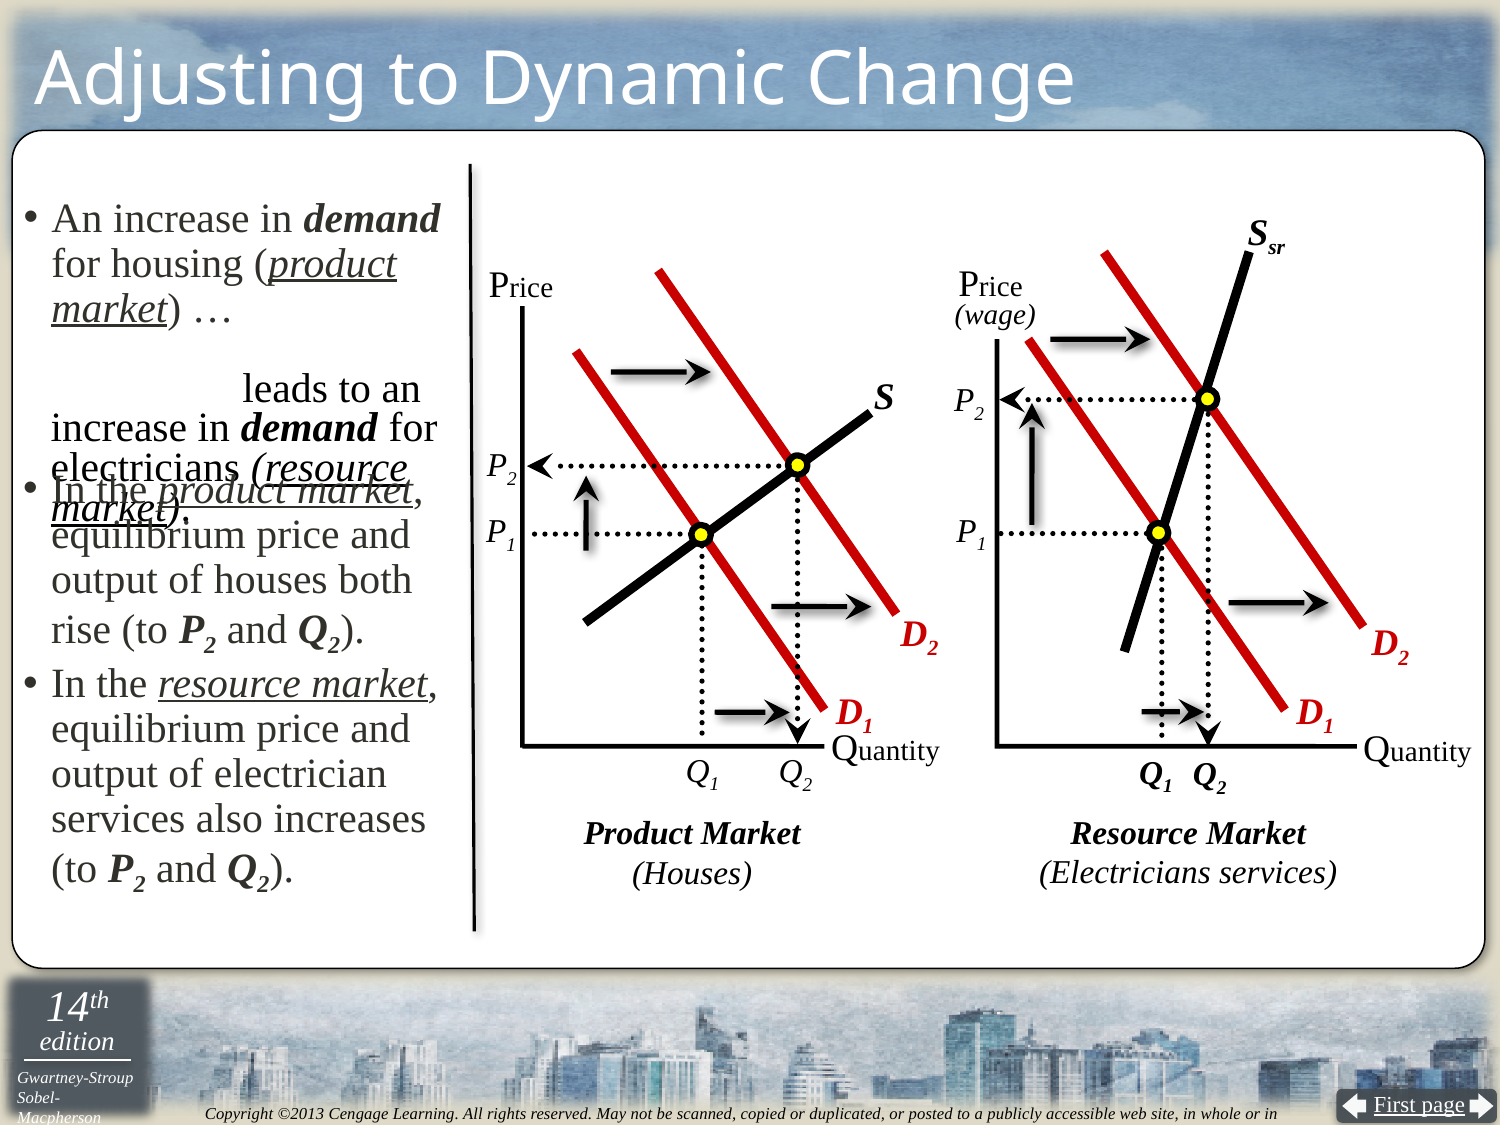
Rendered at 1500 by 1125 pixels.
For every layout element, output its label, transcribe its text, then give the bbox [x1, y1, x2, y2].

text_box Quantity [816, 721, 956, 777]
text_box [1198, 726, 1219, 745]
text_box P1 [479, 502, 522, 563]
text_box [469, 163, 475, 932]
text_box [575, 475, 597, 497]
text_box Q1 [657, 747, 747, 802]
text_box [11, 339, 1486, 970]
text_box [1050, 252, 1432, 667]
text_box Quantity [1348, 722, 1488, 778]
text_box D1 [1273, 692, 1357, 738]
picture [153, 994, 1479, 1091]
text_box [1021, 403, 1043, 424]
text_box P1 [523, 502, 531, 563]
text_box [788, 723, 808, 742]
text_box P2 [965, 370, 999, 432]
text_box D1 [813, 692, 897, 738]
title Adjusting to Dynamic Change [19, 21, 1481, 134]
text_box Q1 [657, 741, 747, 746]
text_box Ssr [1225, 213, 1308, 250]
text_box (wage) [965, 292, 1044, 339]
text_box [1183, 701, 1205, 723]
text_box [526, 455, 548, 477]
text_box Price [479, 257, 569, 313]
text_box [999, 389, 1020, 411]
text_box Q2 [1165, 745, 1255, 806]
text_box Q1 [1111, 743, 1201, 805]
text_box Product Market (Houses) [568, 803, 816, 899]
text_box [769, 702, 790, 723]
text_box Resource Market (Electricians services) [1024, 803, 1353, 898]
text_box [610, 270, 962, 659]
text_box P1 [965, 501, 1002, 562]
text_box Price [943, 257, 1038, 292]
text_box leads to an increase in demand for electricians (resource market). [35, 242, 464, 459]
text_box In the product market, equilibrium price and output of houses both rise (to P2 and Q2). In the resource market, equilibrium price and output of electrician services also increases (to P2 and Q2). [8, 459, 464, 920]
text_box P2 [523, 435, 532, 497]
list An increase in demand for housing (product market) … [8, 188, 464, 326]
text_box Q2 [750, 742, 840, 803]
text_box P2 [479, 435, 522, 497]
text_box [11, 134, 1486, 746]
